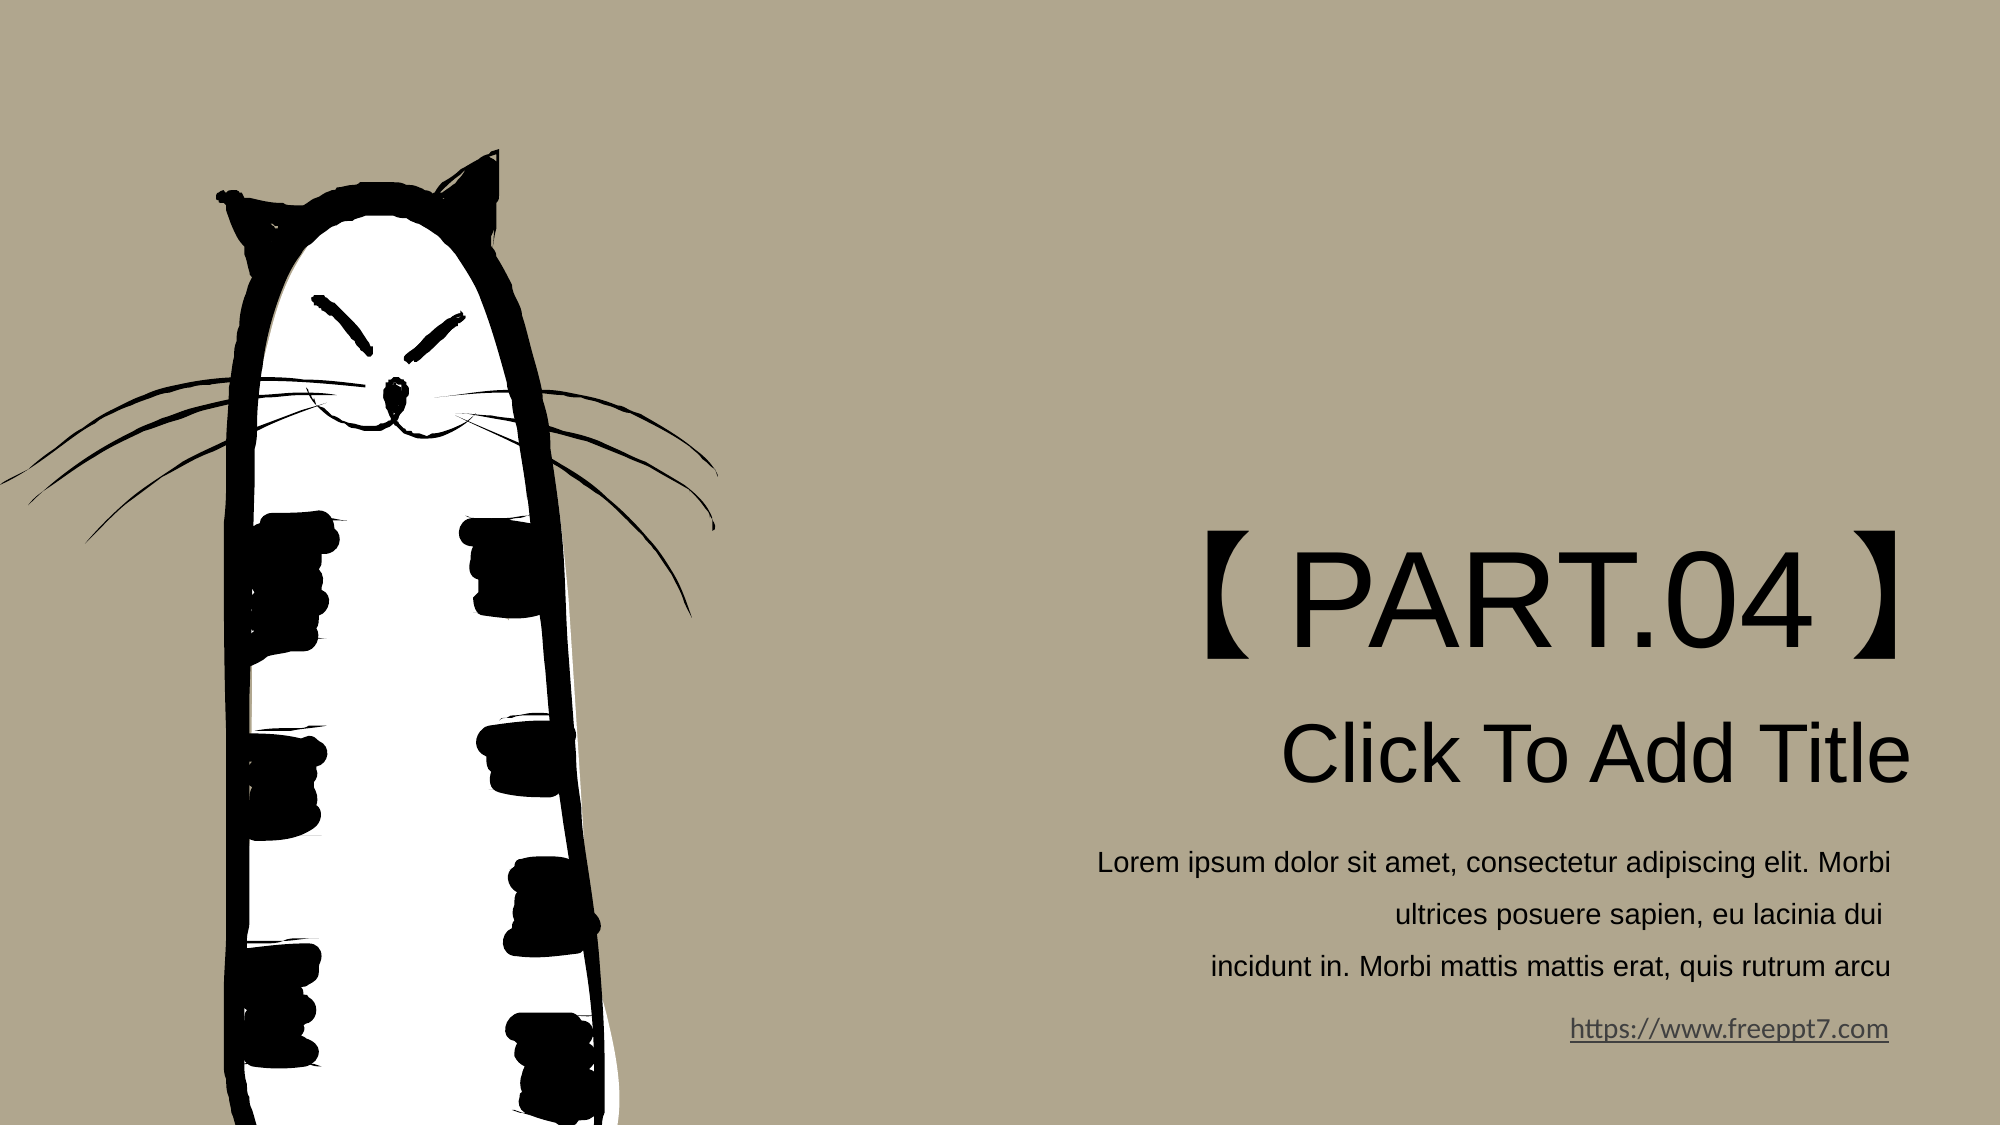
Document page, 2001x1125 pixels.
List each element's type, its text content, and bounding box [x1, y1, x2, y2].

text_box https://www.freeppt7.com [1554, 1002, 2000, 1053]
text_box 【PART.04】 [928, 502, 2000, 683]
text_box Lorem ipsum dolor sit amet, consectetur adipiscing elit. Morbi ultrices posuere sapien, eu lacinia dui incidunt in. Morbi mattis mattis erat, quis rutrum arcu [1029, 818, 1907, 991]
text_box Click To Add Title [1054, 691, 1929, 807]
picture [0, 146, 718, 1125]
